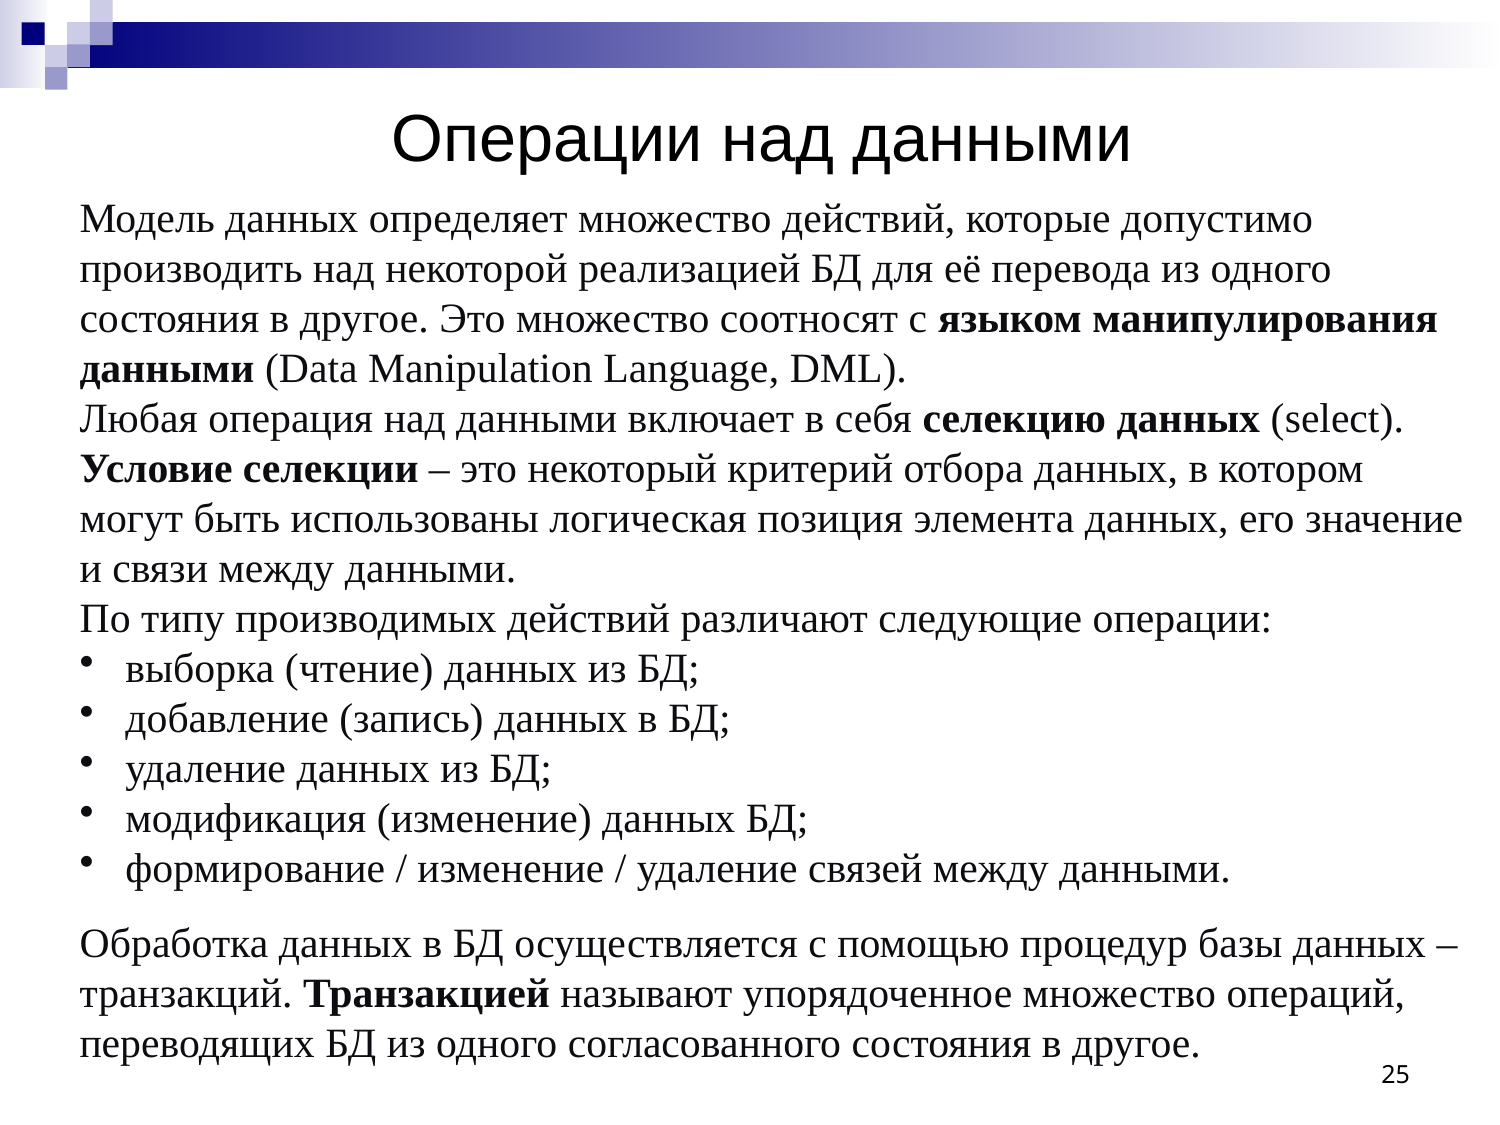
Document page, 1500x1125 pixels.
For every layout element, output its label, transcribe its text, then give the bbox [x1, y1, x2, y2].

text_box Модель данных определяет множество действий, которые допустимо производить над некоторой реализацией БД для её перевода из одного состояния в другое. Это множество соотносят с языком манипулирования данными (Data Manipulation Language, DML). Любая операция над данными включает в себя селекцию данных (select). Условие селекции – это некоторый критерий отбора данных, в котором могут быть использованы логическая позиция элемента данных, его значение и связи между данными. По типу производимых действий различают следующие операции: выборка (чтение) данных из БД; добавление (запись) данных в БД; удаление данных из БД; модификация (изменение) данных БД; формирование / изменение / удаление связей между данными. Обработка данных в БД осуществляется с помощью процедур базы данных – транзакций. Транзакцией называют упорядоченное множество операций, переводящих БД из одного согласованного состояния в другое. [64, 183, 1483, 1074]
title Операции над данными [100, 75, 1425, 183]
slide_number 25 [1074, 1025, 1425, 1100]
